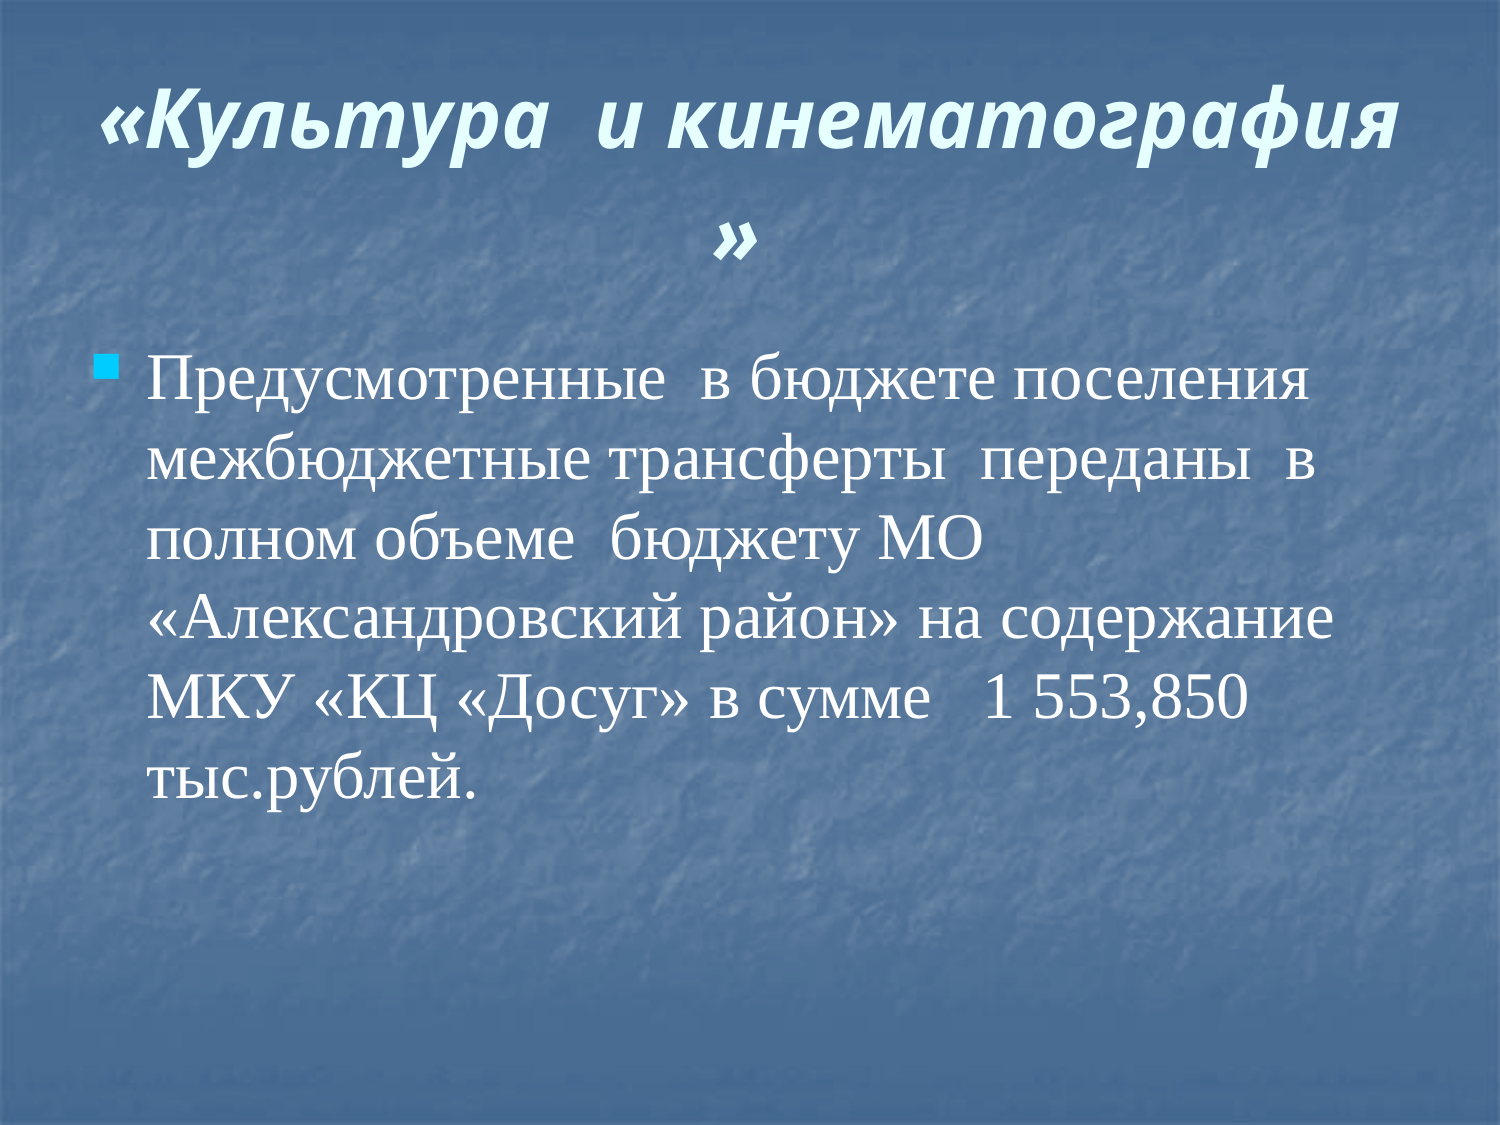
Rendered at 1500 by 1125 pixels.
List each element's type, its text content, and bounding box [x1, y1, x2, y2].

title «Культура и кинематография » [74, 62, 1426, 288]
list Предусмотренные в бюджете поселения межбюджетные трансферты переданы в полном объеме бюджету МО «Александровский район» на содержание МКУ «КЦ «Досуг» в сумме 1 553,850 тыс.рублей. [74, 324, 1426, 1001]
